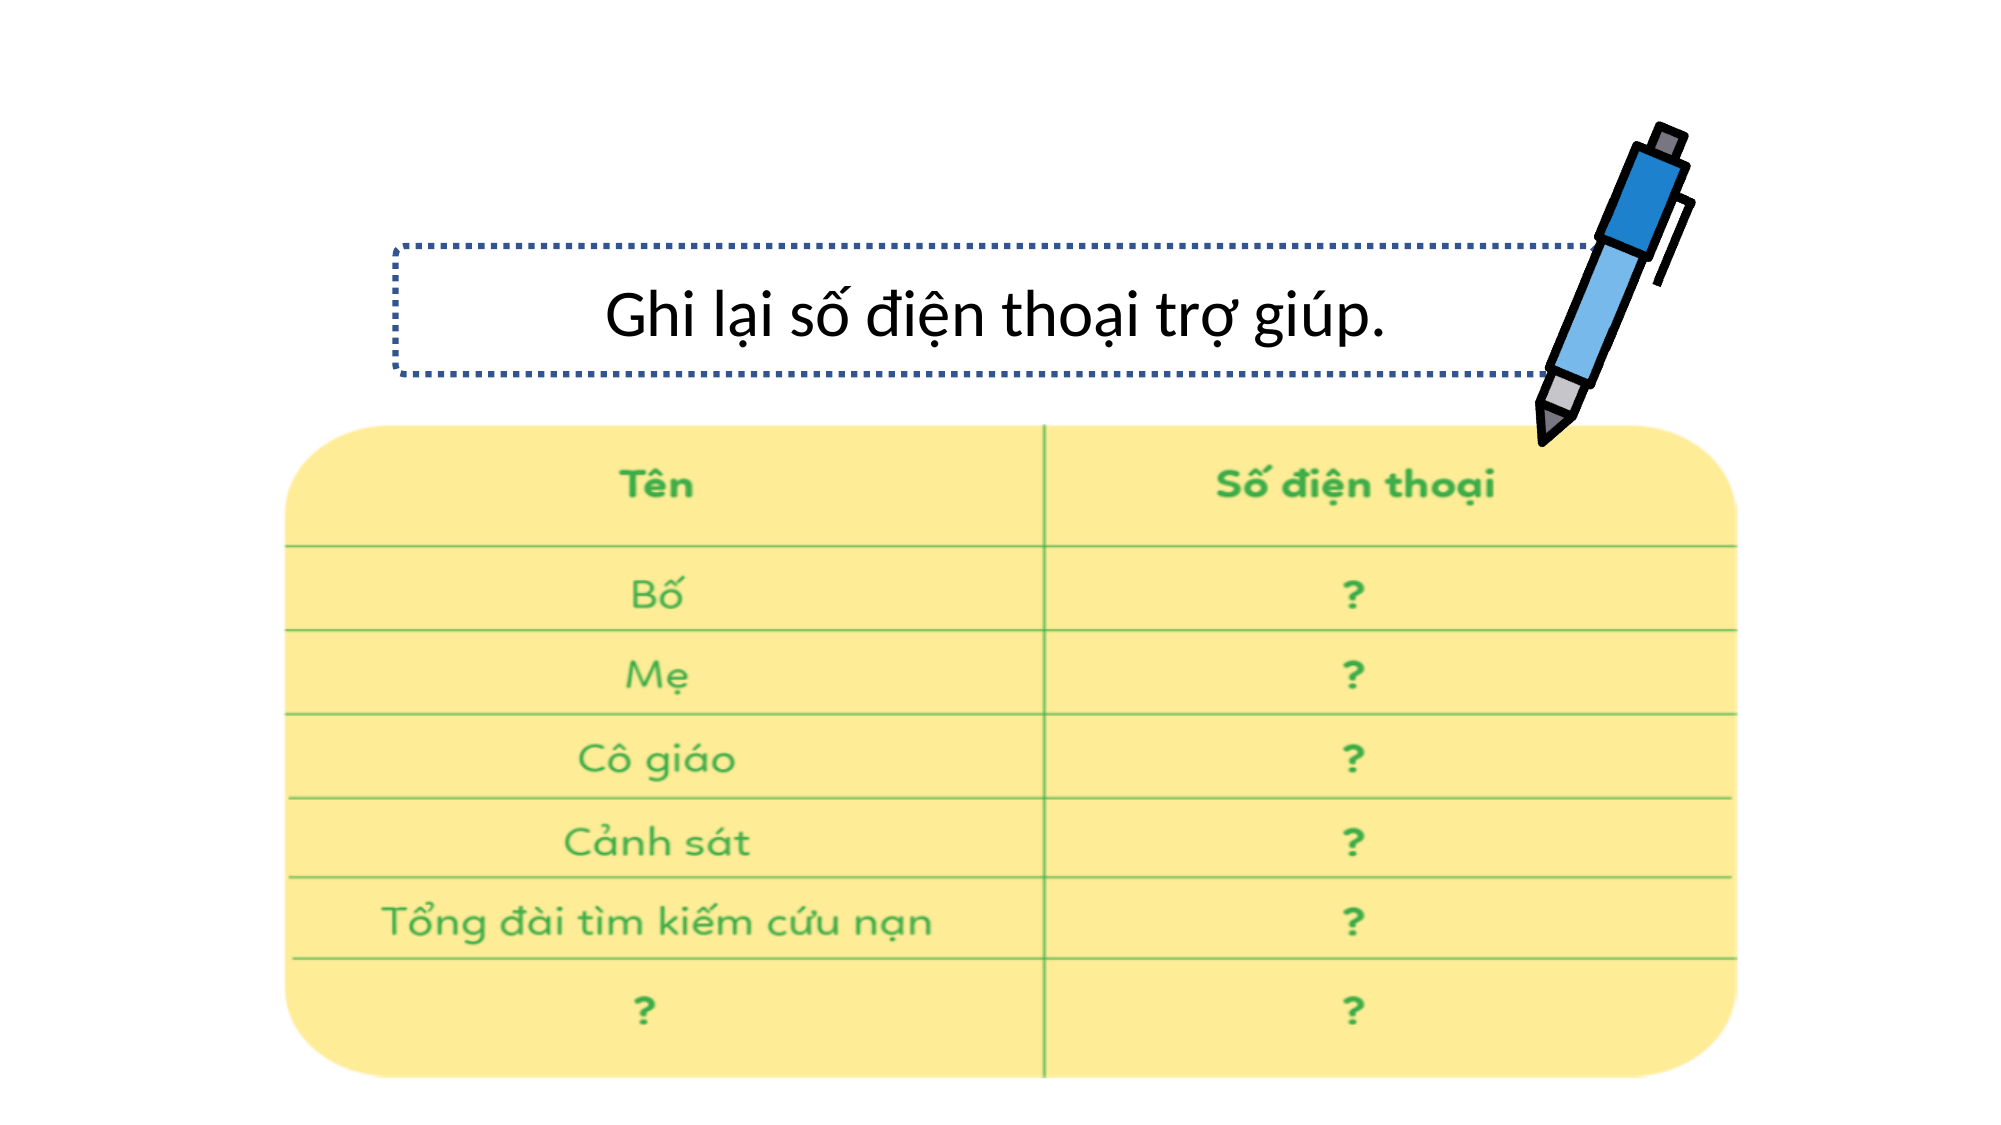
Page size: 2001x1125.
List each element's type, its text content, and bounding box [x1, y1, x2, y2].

text_box Ghi lại số điện thoại trợ giúp. [394, 245, 1481, 376]
picture [238, 113, 1777, 1097]
